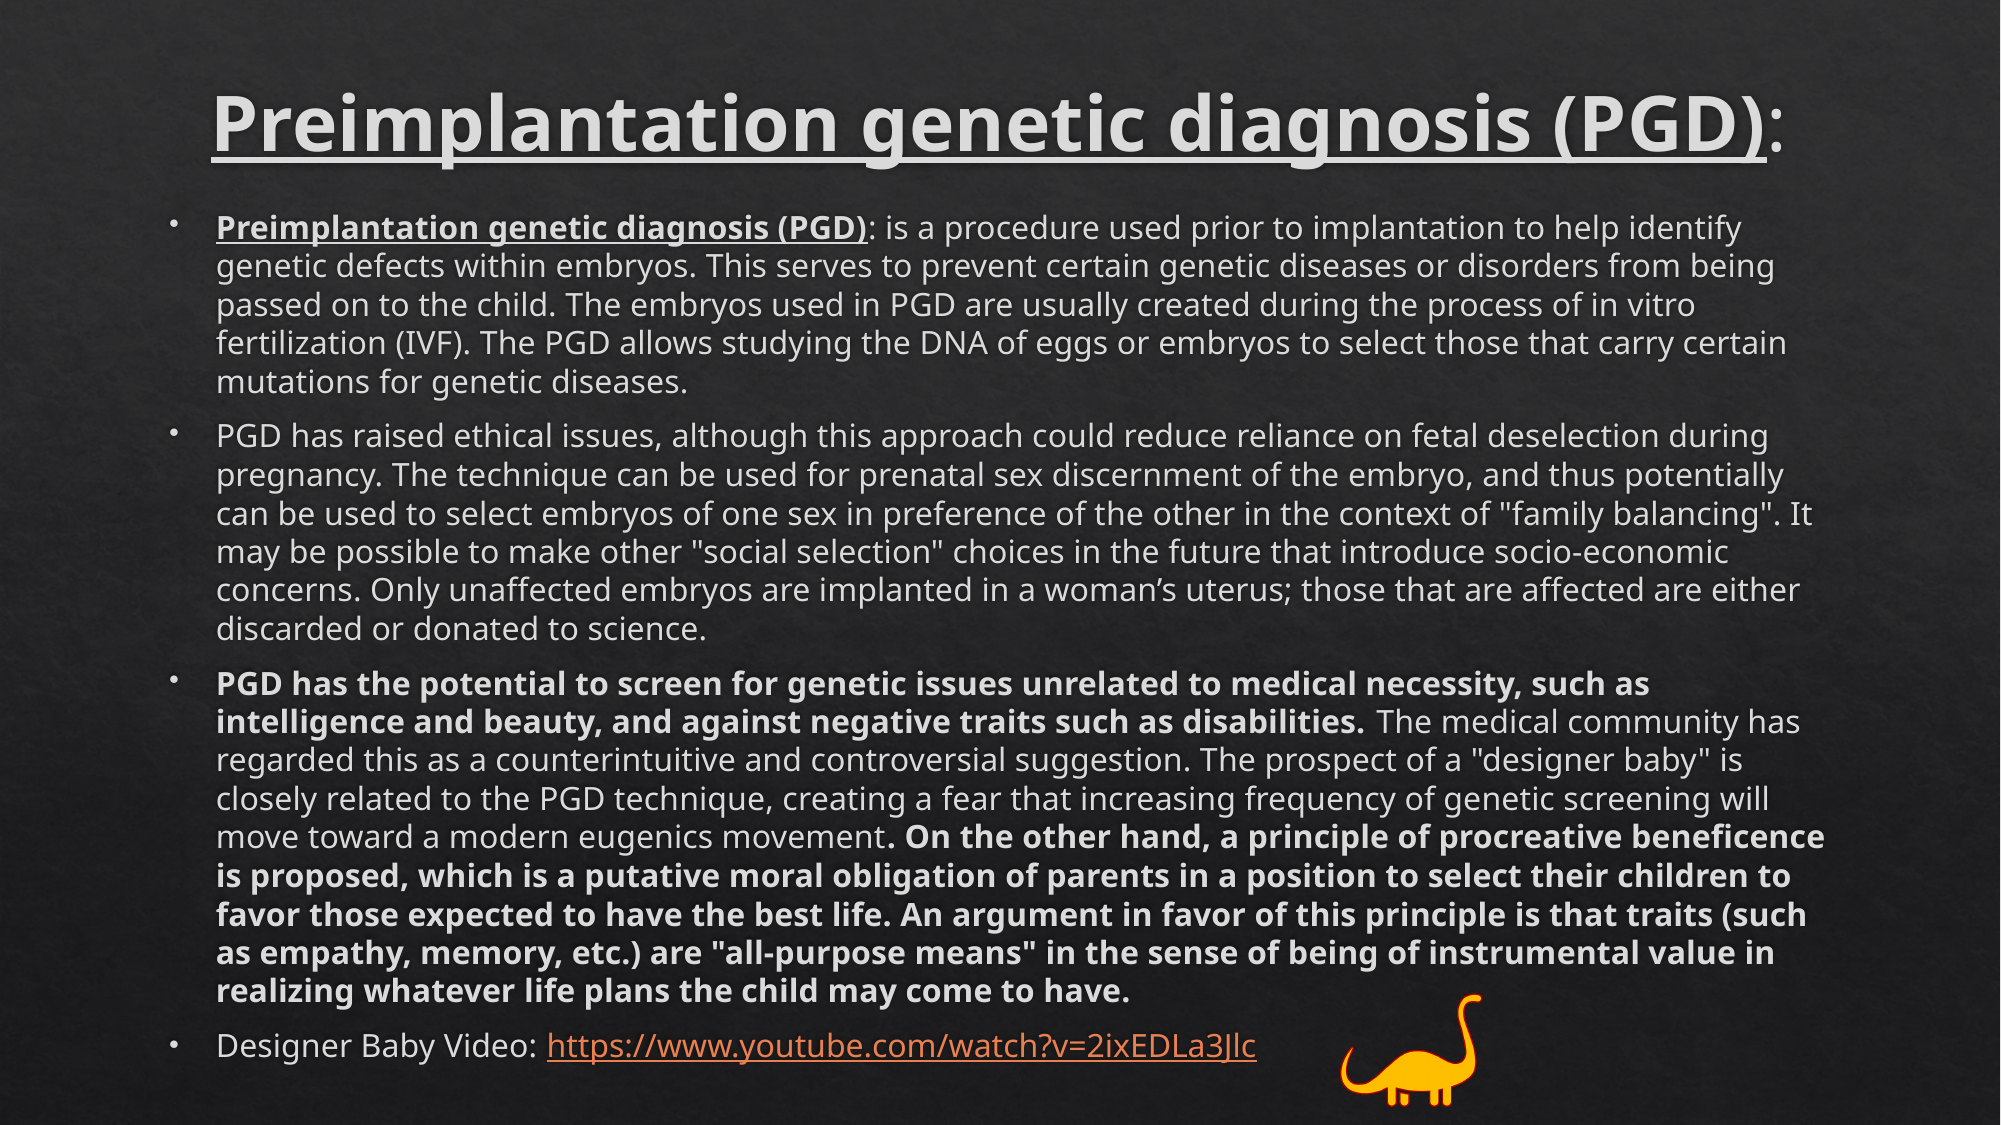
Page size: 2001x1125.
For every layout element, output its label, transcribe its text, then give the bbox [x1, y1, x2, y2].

list Preimplantation genetic diagnosis (PGD): is a procedure used prior to implantation to help identify genetic defects within embryos. This serves to prevent certain genetic diseases or disorders from being passed on to the child. The embryos used in PGD are usually created during the process of in vitro fertilization (IVF). The PGD allows studying the DNA of eggs or embryos to select those that carry certain mutations for genetic diseases. PGD has raised ethical issues, although this approach could reduce reliance on fetal deselection during pregnancy. The technique can be used for prenatal sex discernment of the embryo, and thus potentially can be used to select embryos of one sex in preference of the other in the context of "family balancing". It may be possible to make other "social selection" choices in the future that introduce socio-economic concerns. Only unaffected embryos are implanted in a woman’s uterus; those that are affected are either discarded or donated to science. PGD has the potential to screen for genetic issues unrelated to medical necessity, such as intelligence and beauty, and against negative traits such as disabilities. The medical community has regarded this as a counterintuitive and controversial suggestion. The prospect of a "designer baby" is closely related to the PGD technique, creating a fear that increasing frequency of genetic screening will move toward a modern eugenics movement. On the other hand, a principle of procreative beneficence is proposed, which is a putative moral obligation of parents in a position to select their children to favor those expected to have the best life. An argument in favor of this principle is that traits (such as empathy, memory, etc.) are "all-purpose means" in the sense of being of instrumental value in realizing whatever life plans the child may come to have. Designer Baby Video: https://www.youtube.com/watch?v=2ixEDLa3Jlc [149, 199, 1849, 1085]
picture [1335, 974, 1487, 1125]
title Preimplantation genetic diagnosis (PGD): [149, 40, 1849, 196]
